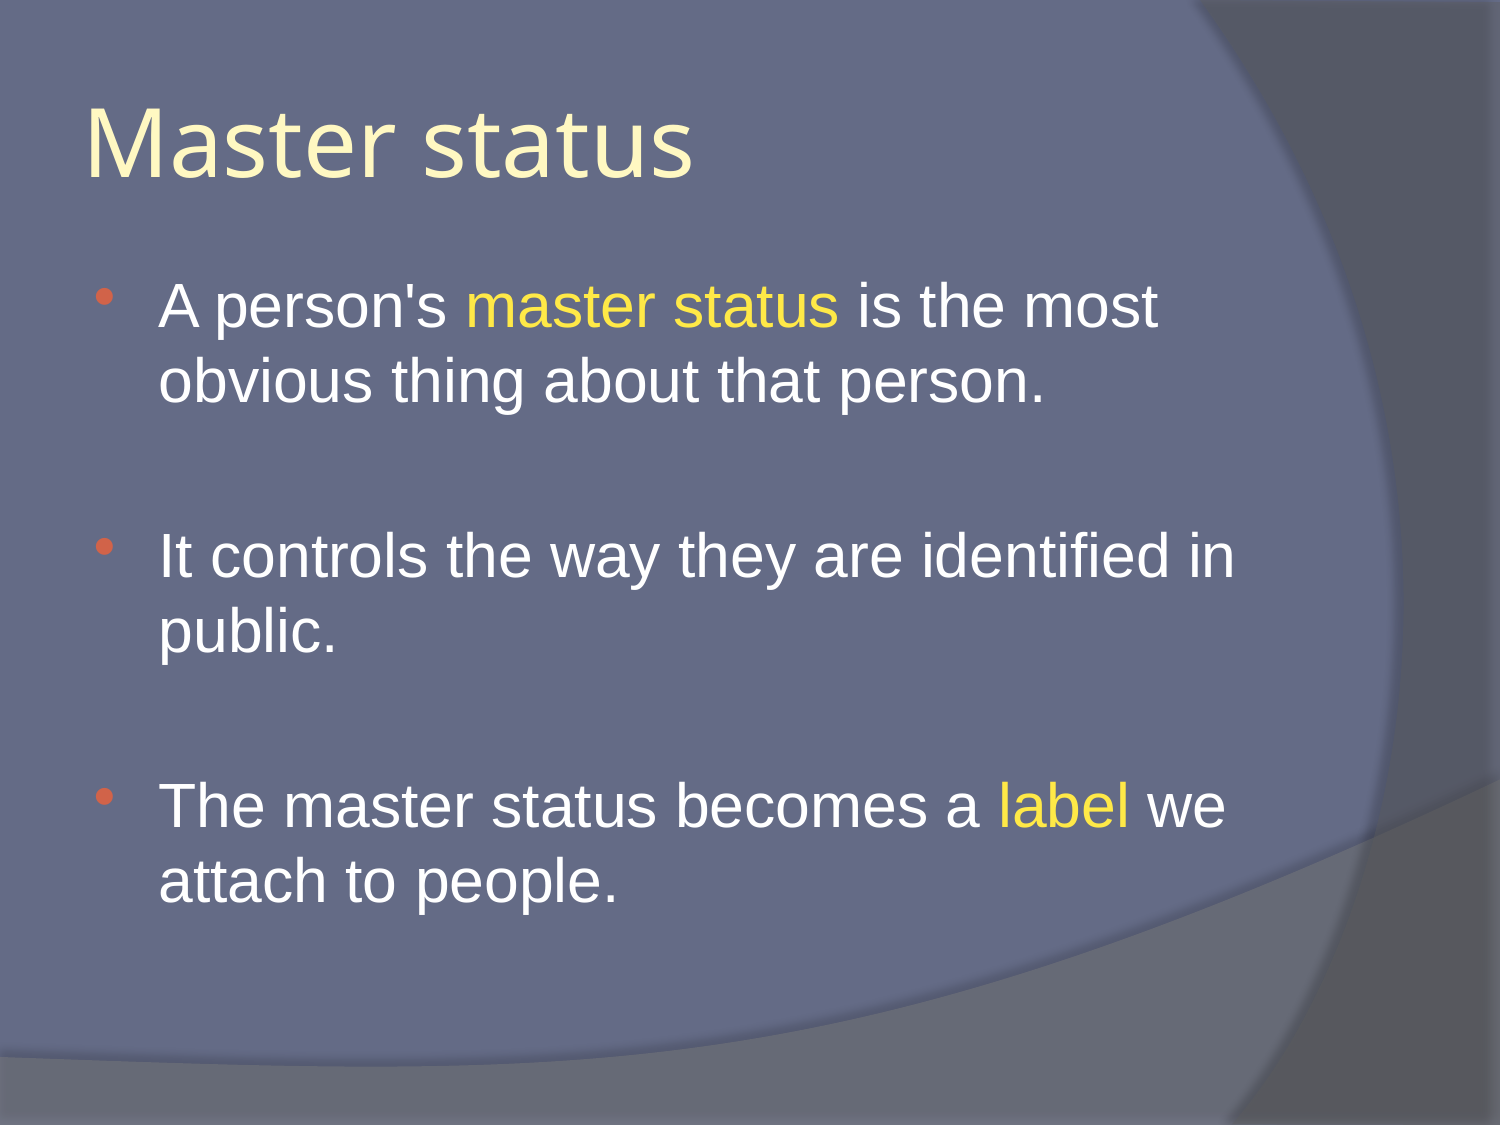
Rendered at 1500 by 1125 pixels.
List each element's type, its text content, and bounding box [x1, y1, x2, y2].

title Master status [75, 45, 1300, 233]
list A person's master status is the most obvious thing about that person. It controls the way they are identified in public. The master status becomes a label we attach to people. [75, 262, 1300, 1005]
